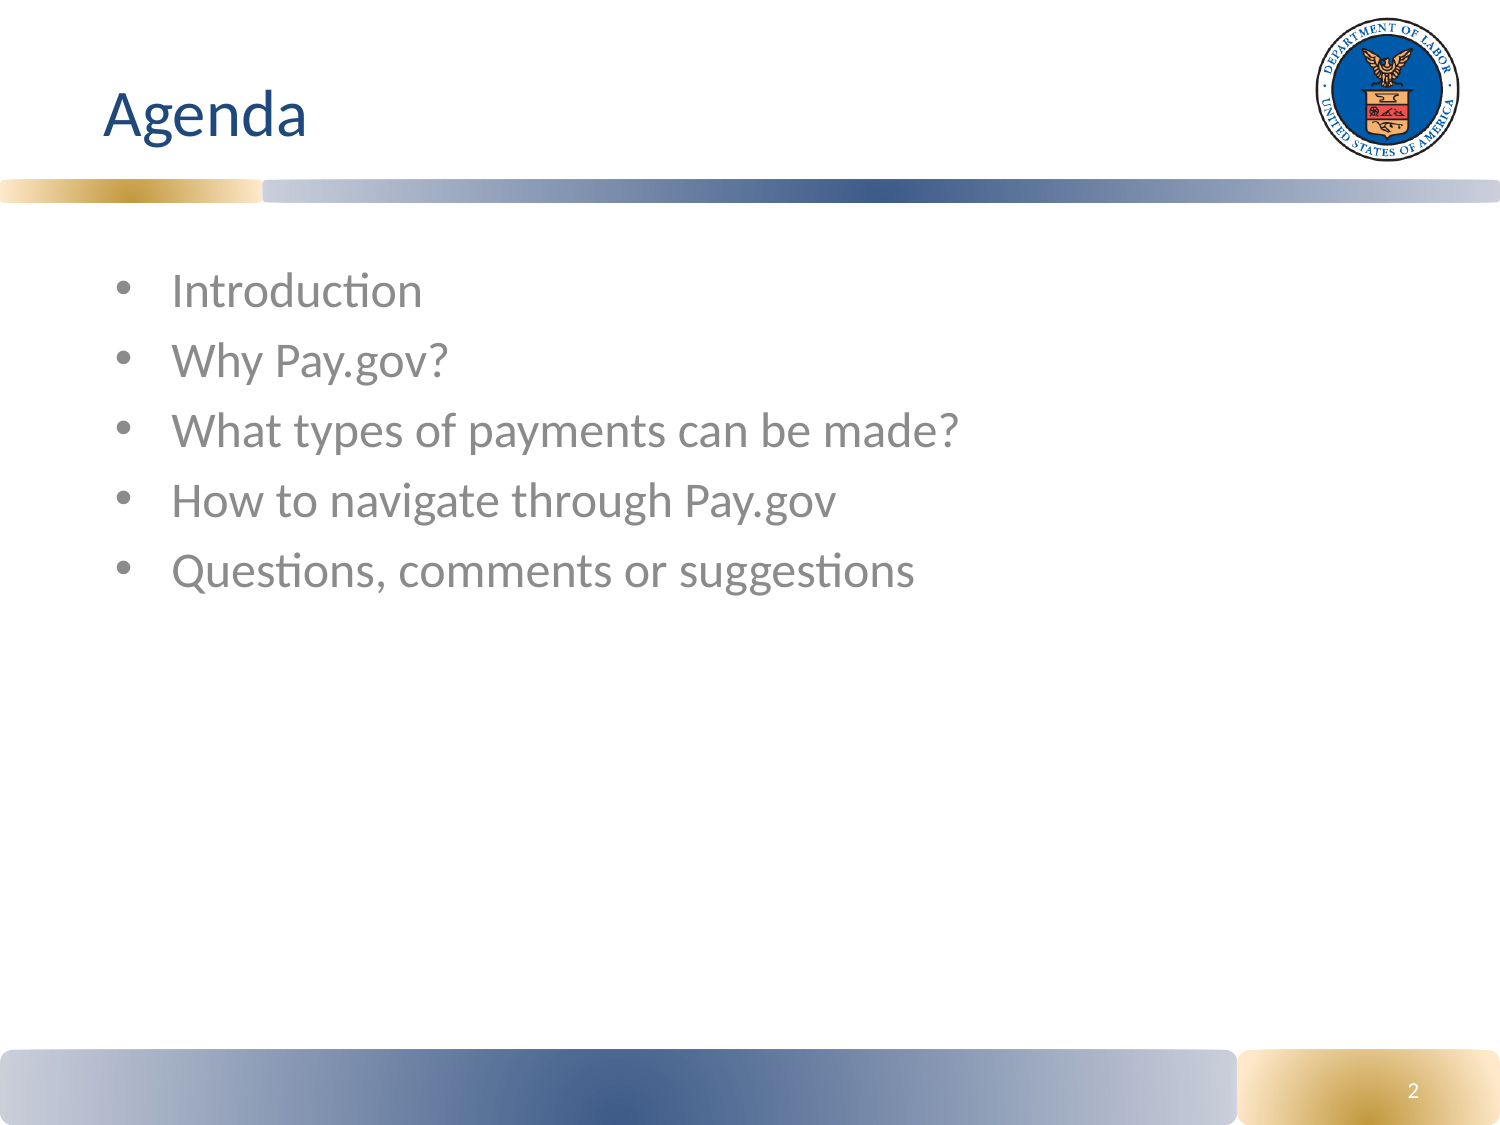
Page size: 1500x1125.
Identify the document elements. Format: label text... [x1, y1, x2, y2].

slide_number 2 [1369, 1053, 1458, 1125]
text_box Introduction Why Pay.gov? What types of payments can be made? How to navigate through Pay.gov Questions, comments or suggestions [99, 249, 1375, 1013]
picture [1312, 15, 1463, 165]
text_box Agenda [88, 62, 324, 158]
